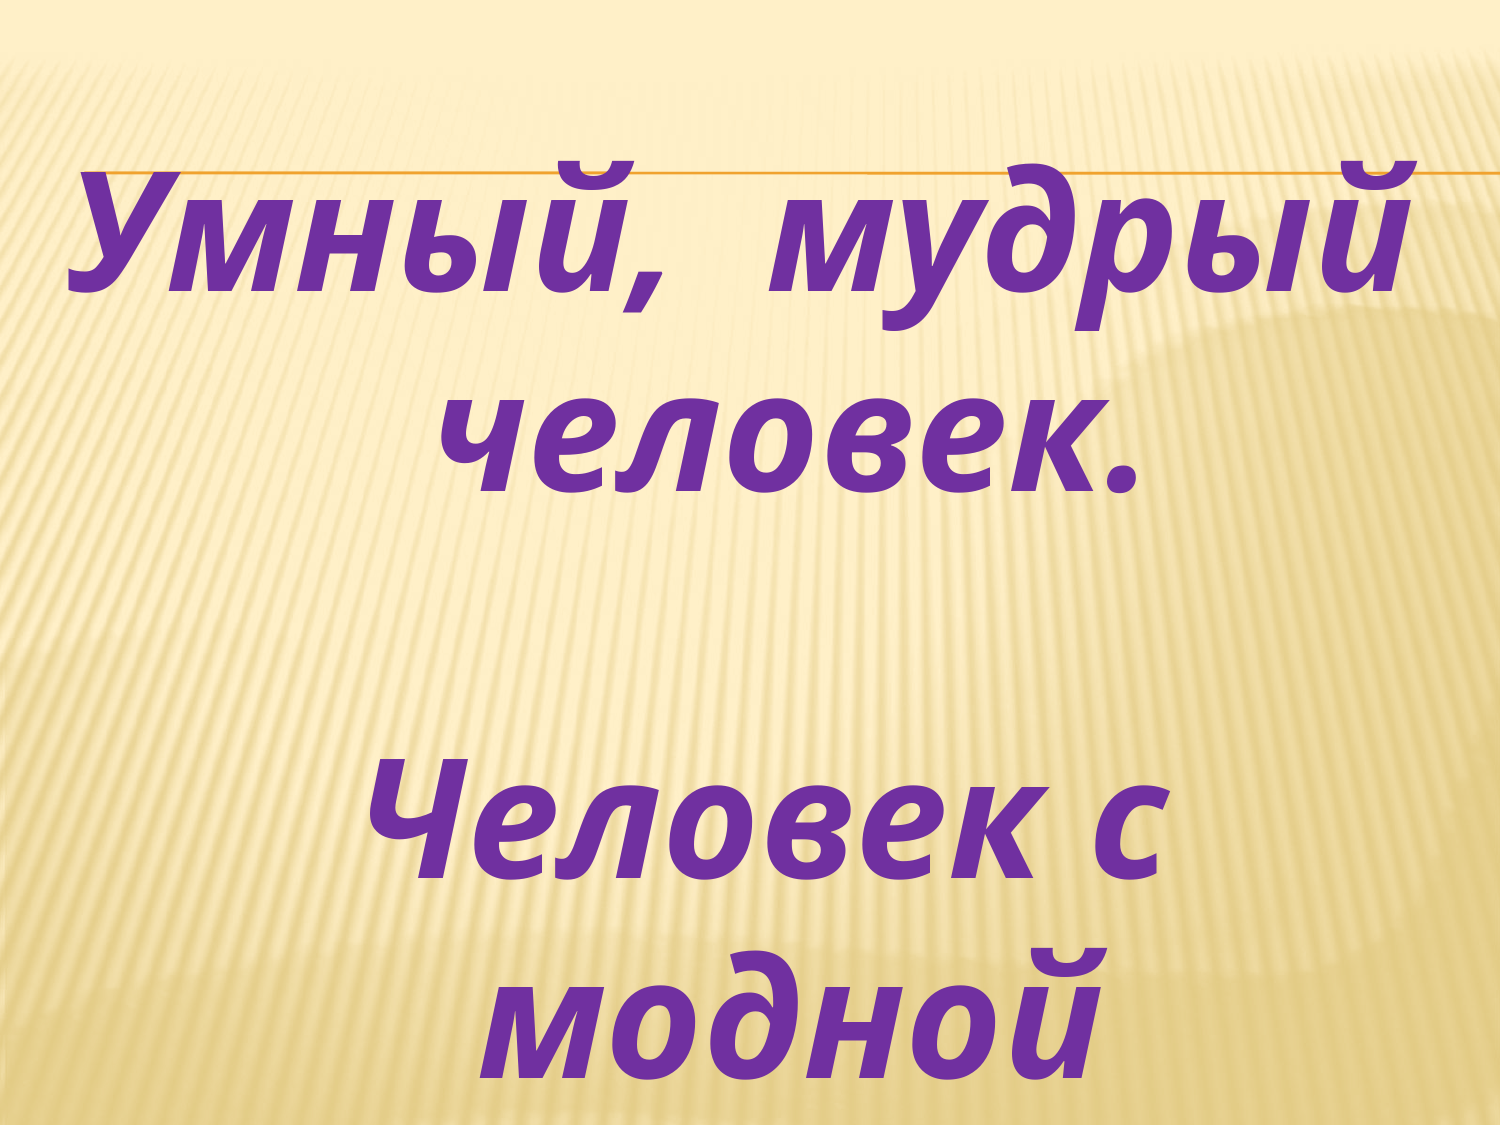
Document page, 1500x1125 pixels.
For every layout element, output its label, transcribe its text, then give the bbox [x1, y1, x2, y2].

list Умный, мудрый человек. Человек с модной причёской [50, 117, 1475, 1102]
